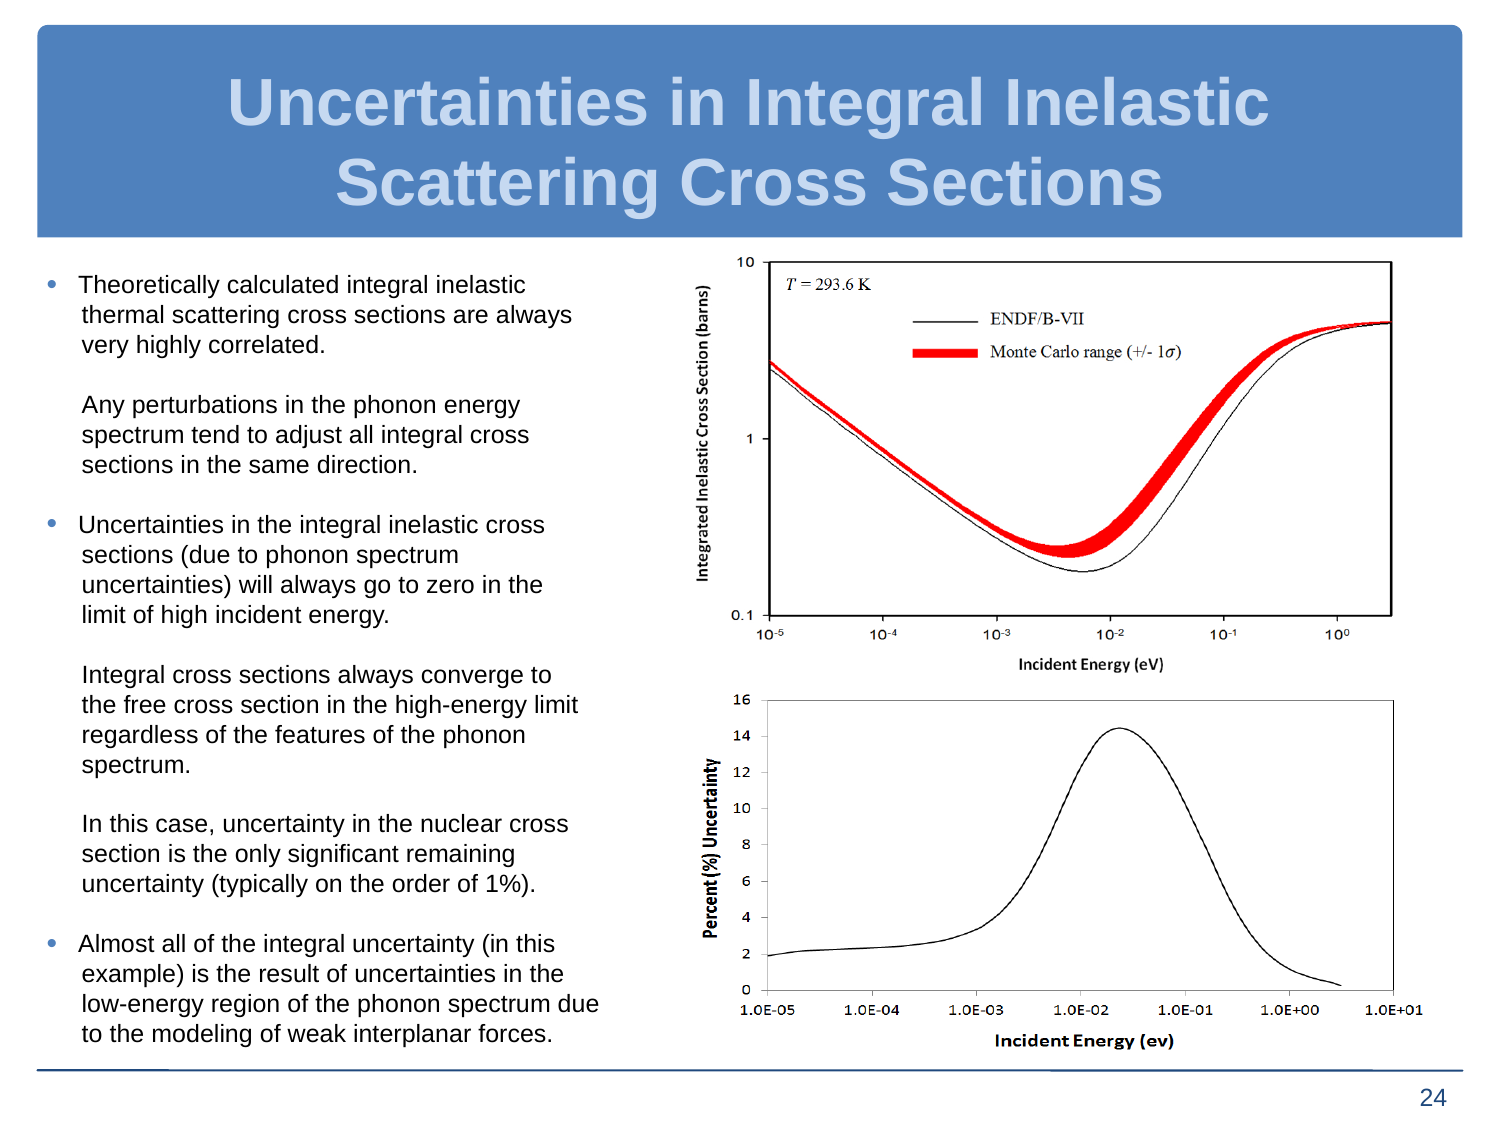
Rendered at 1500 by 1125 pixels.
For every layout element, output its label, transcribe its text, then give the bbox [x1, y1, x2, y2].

text_box Theoretically calculated integral inelastic thermal scattering cross sections are always very highly correlated. Any perturbations in the phonon energy spectrum tend to adjust all integral cross sections in the same direction. Uncertainties in the integral inelastic cross sections (due to phonon spectrum uncertainties) will always go to zero in the limit of high incident energy. Integral cross sections always converge to the free cross section in the high-energy limit regardless of the features of the phonon spectrum. In this case, uncertainty in the nuclear cross section is the only significant remaining uncertainty (typically on the order of 1%). Almost all of the integral uncertainty (in this example) is the result of uncertainties in the low-energy region of the phonon spectrum due to the modeling of weak interplanar forces. [31, 261, 623, 1055]
slide_number 24 [1112, 1069, 1463, 1123]
picture [687, 249, 1401, 676]
title Uncertainties in Integral Inelastic Scattering Cross Sections [50, 45, 1450, 233]
picture [699, 687, 1426, 1051]
